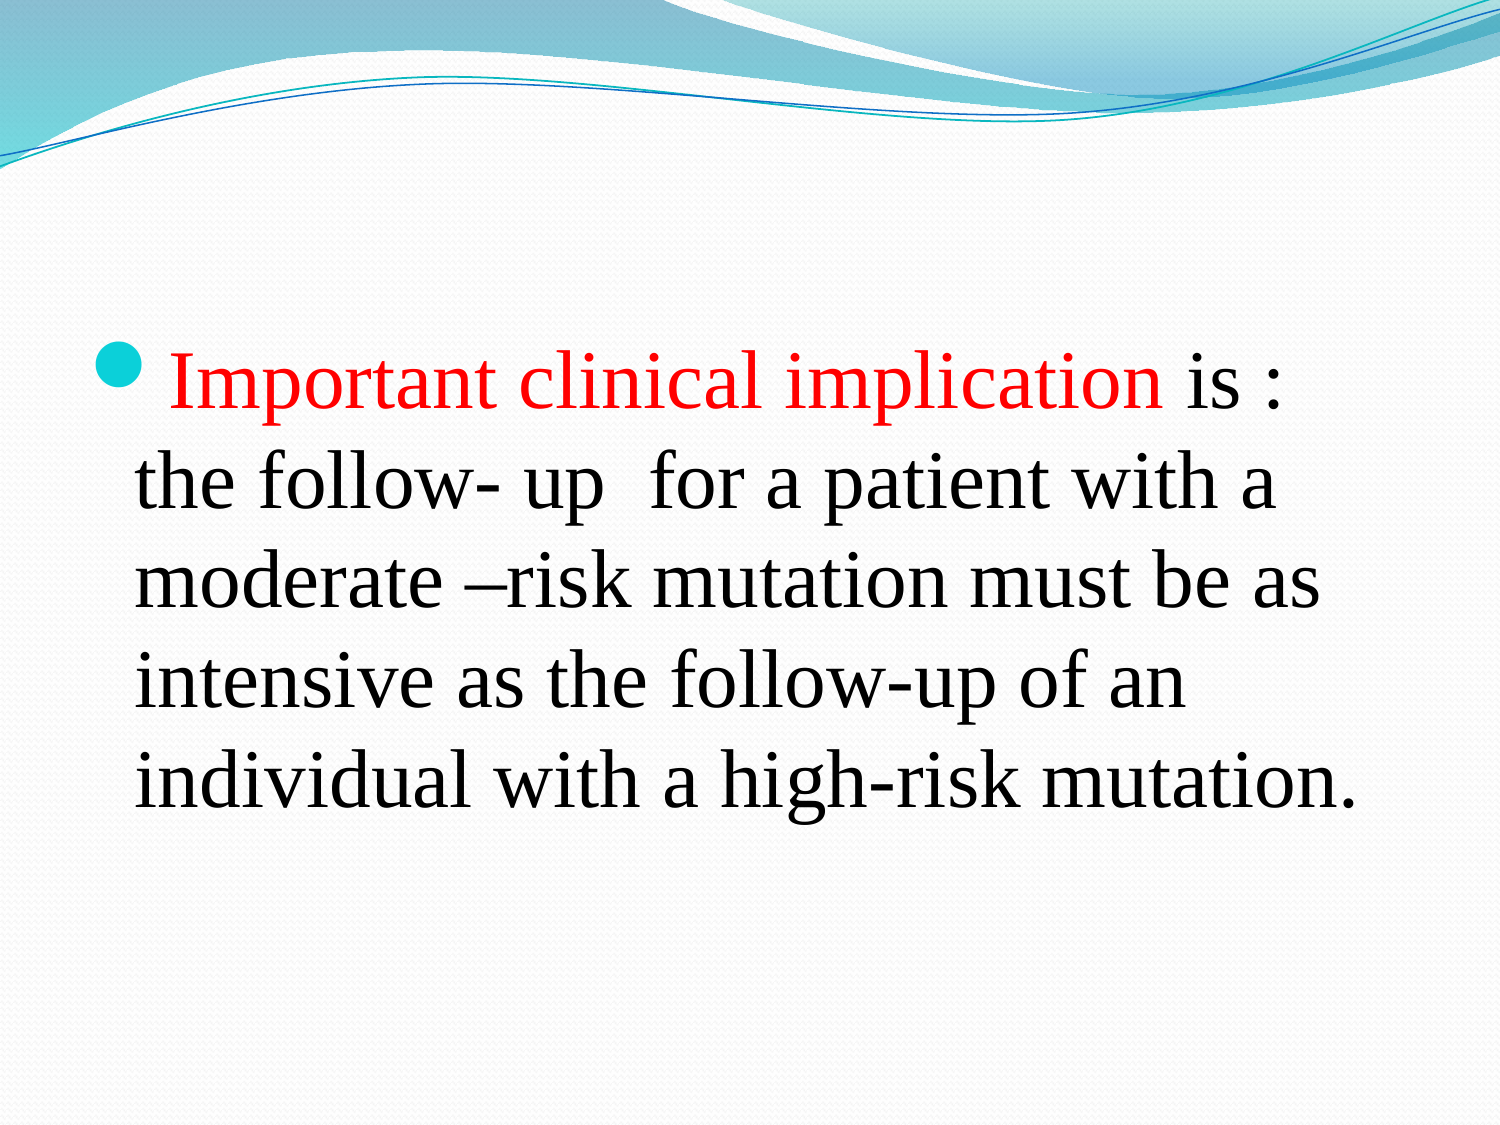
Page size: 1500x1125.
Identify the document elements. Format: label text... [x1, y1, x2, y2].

list Important clinical implication is : the follow- up for a patient with a moderate –risk mutation must be as intensive as the follow-up of an individual with a high-risk mutation. [75, 317, 1425, 1038]
